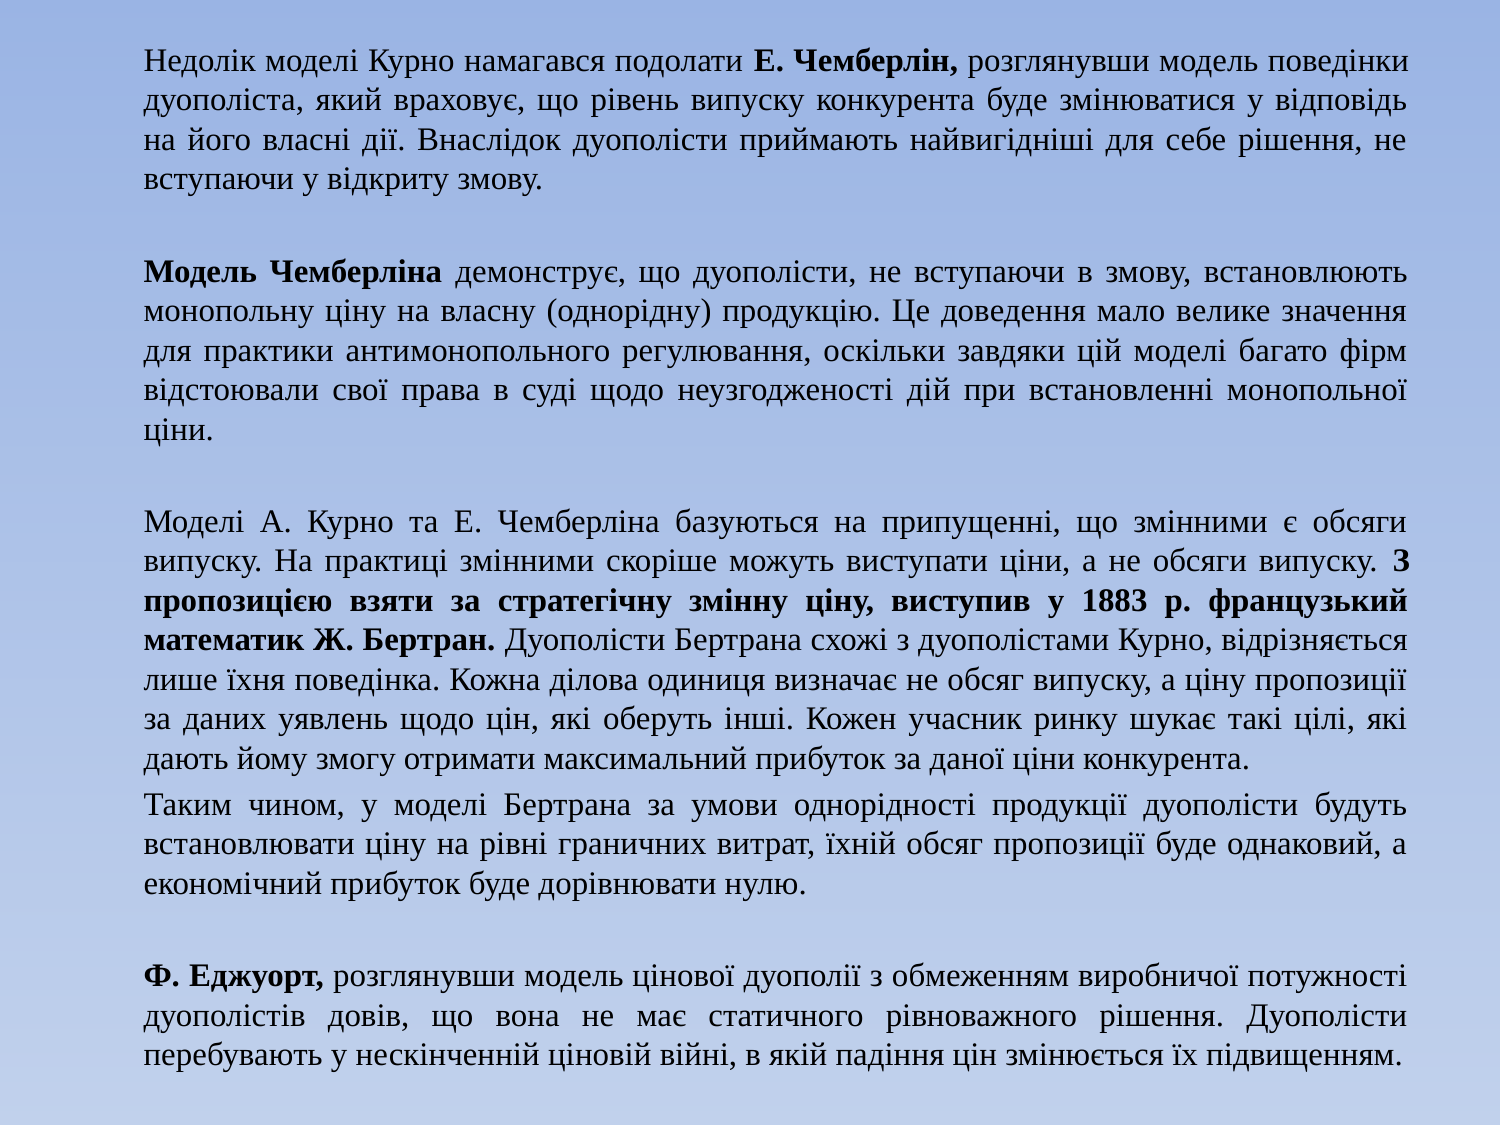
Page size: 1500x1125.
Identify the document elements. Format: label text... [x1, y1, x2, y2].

list Недолік моделі Курно намагався подолати Е. Чемберлін, розглянувши модель поведінки дуополіста, який враховує, що рівень випуску конкурента буде змінюватися у відповідь на його власні дії. Внаслідок дуополісти приймають найвигідніші для себе рішення, не вступаючи у відкриту змову. Модель Чемберліна демонструє, що дуополісти, не вступаючи в змову, встановлюють монопольну ціну на власну (однорідну) продукцію. Це доведення мало велике значення для практики антимонопольного регулювання, оскільки завдяки цій моделі багато фірм відстоювали свої права в суді щодо неузгодженості дій при встановленні монопольної ціни. Моделі А. Курно та Е. Чемберліна базуються на припущенні, що змінними є обсяги випуску. На практиці змінними скоріше можуть виступати ціни, а не обсяги випуску. З пропозицією взяти за стратегічну змінну ціну, виступив у 1883 р. французький математик Ж. Бертран. Дуополісти Бертрана схожі з дуополістами Курно, відрізняється лише їхня поведінка. Кожна ділова одиниця визначає не обсяг випуску, а ціну пропозиції за даних уявлень щодо цін, які оберуть інші. Кожен учасник ринку шукає такі цілі, які дають йому змогу отримати максимальний прибуток за даної ціни конкурента. Таким чином, у моделі Бертрана за умови однорідності продукції дуополісти будуть встановлювати ціну на рівні граничних витрат, їхній обсяг пропозиції буде однаковий, а економічний прибуток буде дорівнювати нулю. Ф. Еджуорт, розглянувши модель цінової дуополії з обмеженням виробничої потужності дуополістів довів, що вона не має статичного рівноважного рішення. Дуополісти перебувають у нескінченній ціновій війні, в якій падіння цін змінюється їх підвищенням. [75, 30, 1425, 1106]
